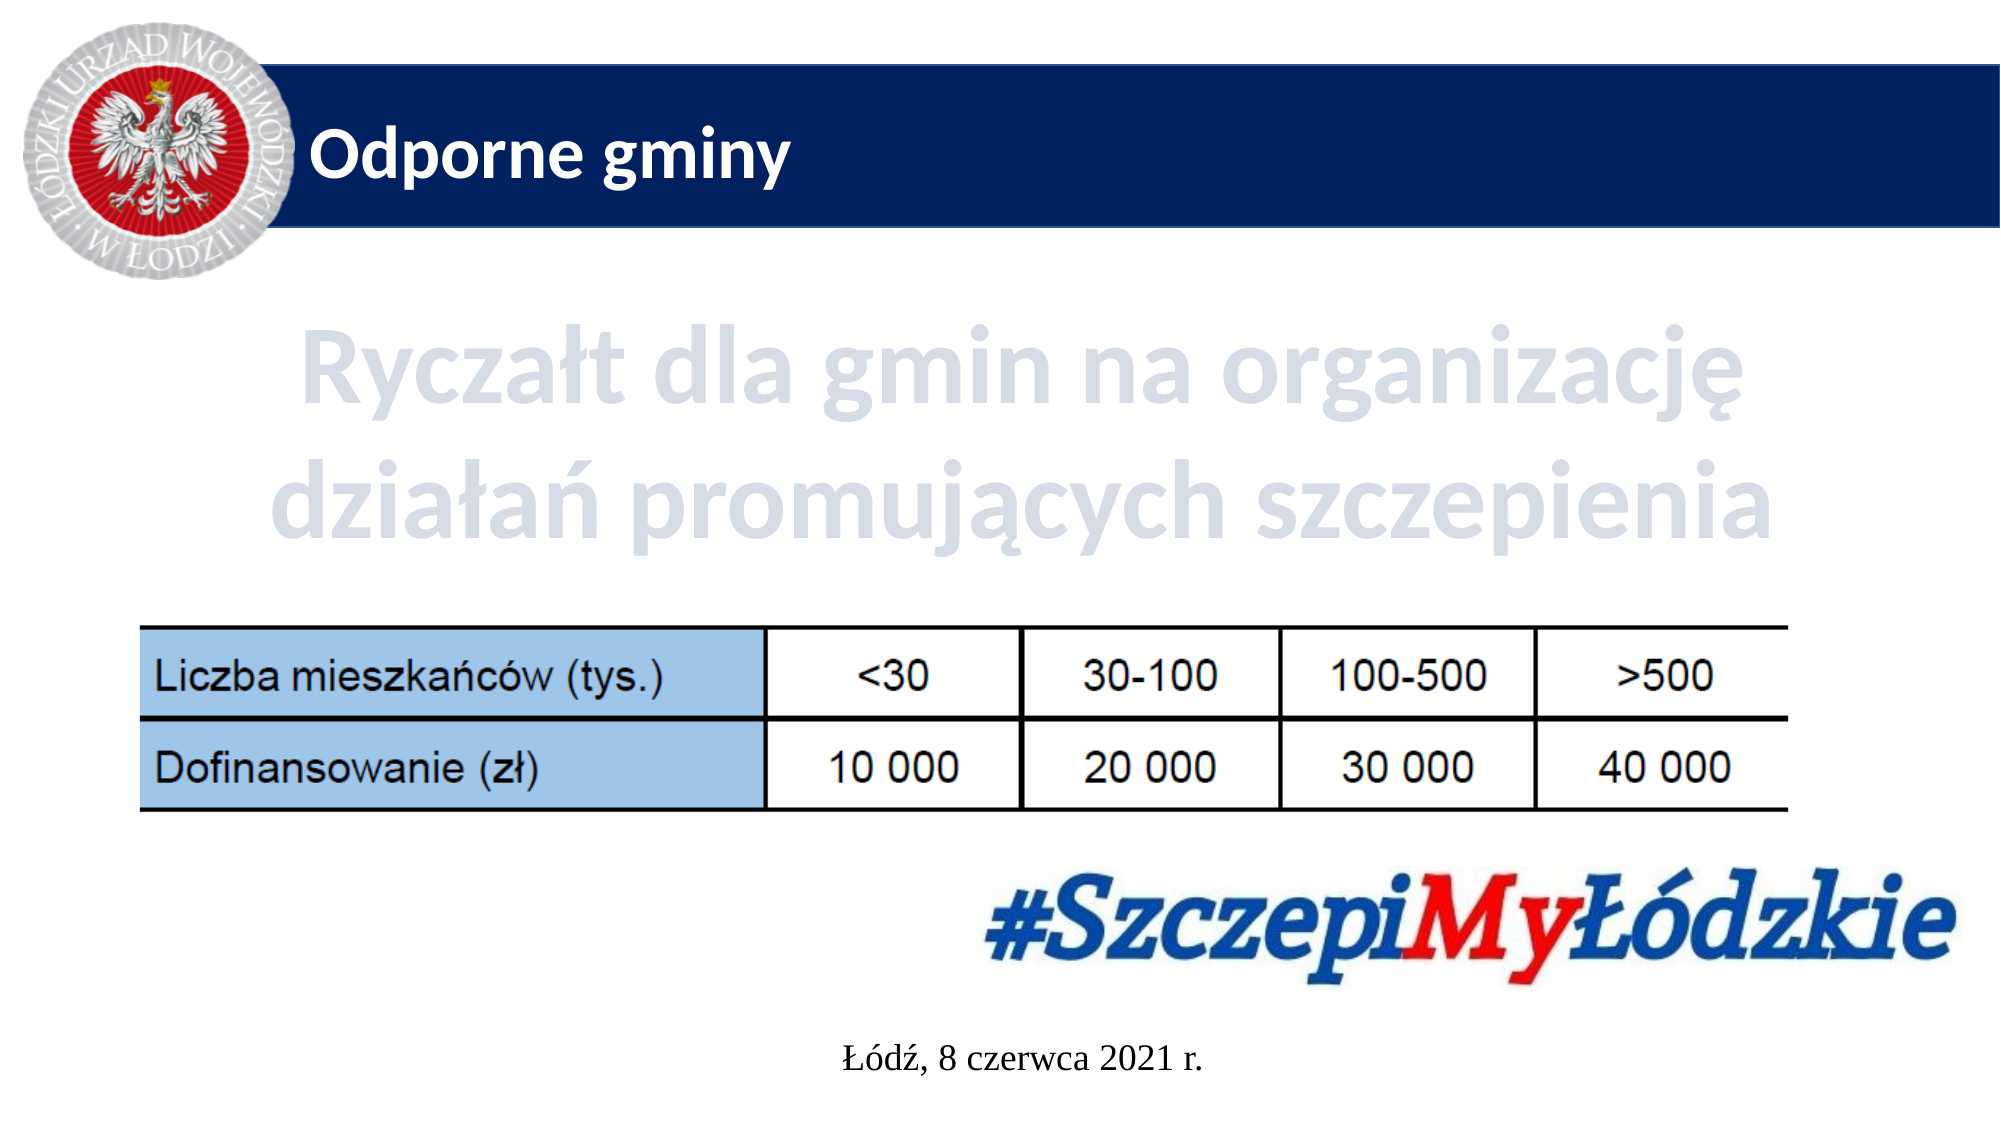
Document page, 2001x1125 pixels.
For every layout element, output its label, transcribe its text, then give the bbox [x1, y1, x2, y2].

text_box [295, 64, 2000, 228]
text_box Odporne gminy [295, 96, 1817, 202]
footer Łódź, 8 czerwca 2021 r. [649, 1025, 1397, 1085]
text_box Ryczałt dla gmin na organizację działań promujących szczepienia [192, 283, 1854, 568]
picture [139, 621, 1789, 816]
picture [963, 866, 2000, 991]
text_box [48, 279, 1841, 568]
picture [23, 22, 295, 280]
